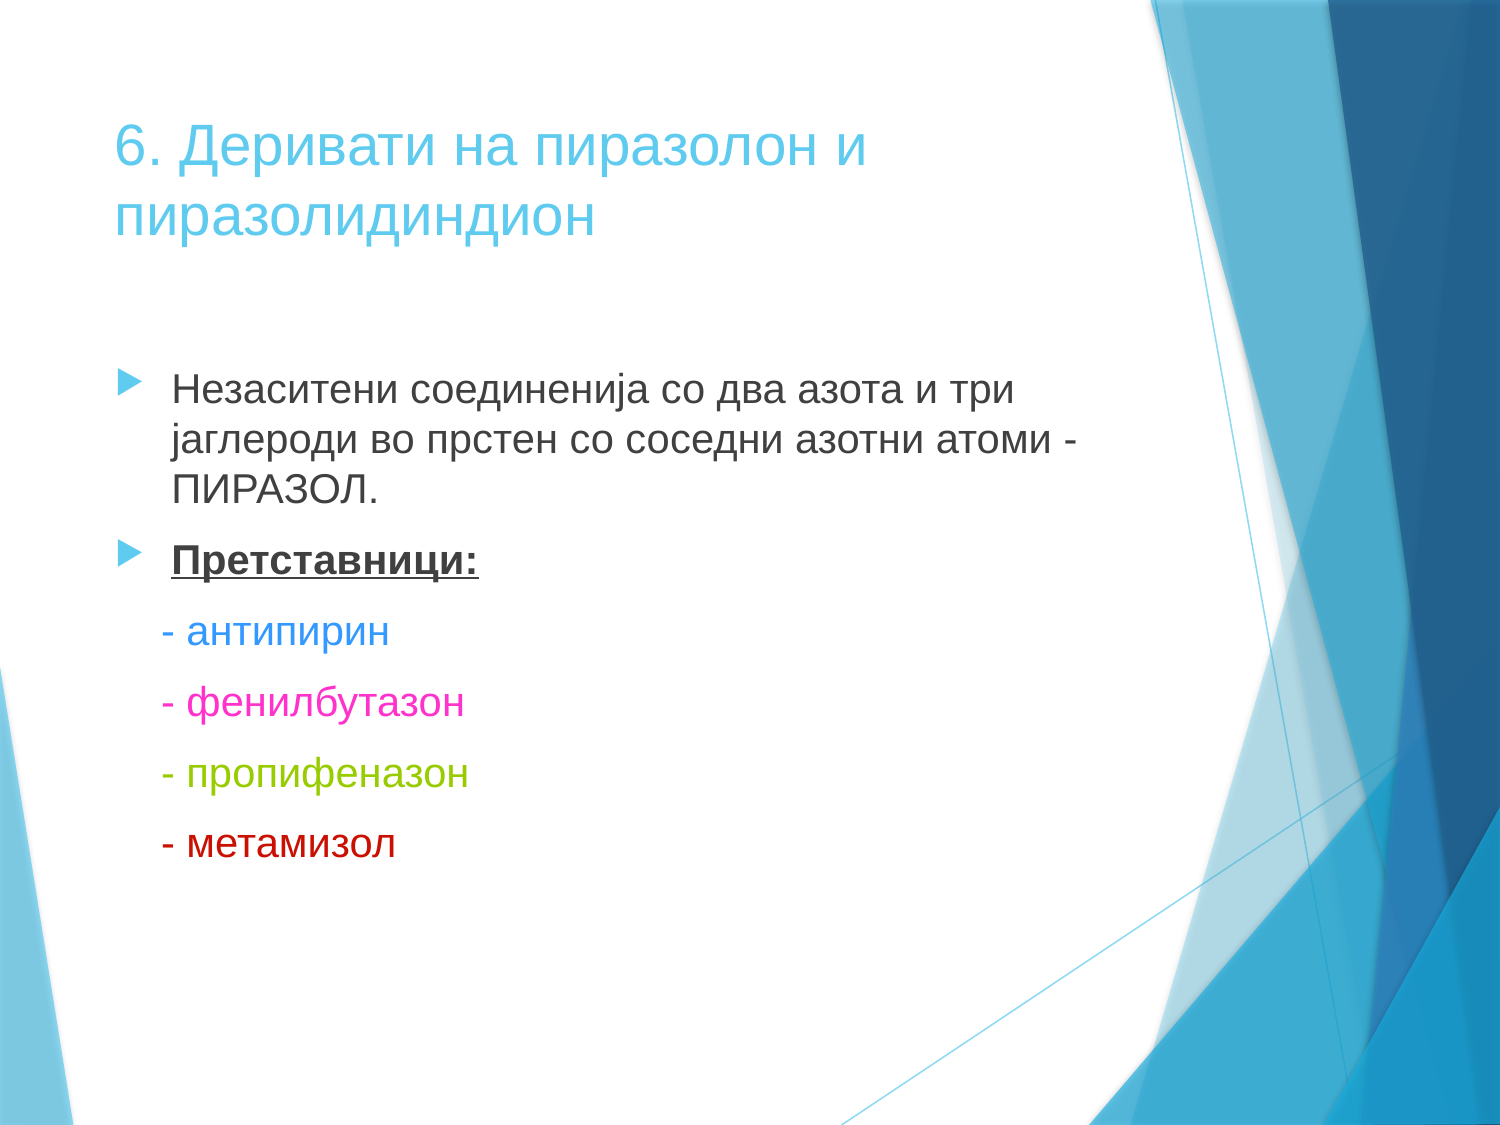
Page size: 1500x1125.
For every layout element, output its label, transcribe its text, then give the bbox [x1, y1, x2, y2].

title 6. Деривати на пиразолон и пиразолидиндион [99, 99, 1142, 317]
list Незаситени соединенија со два азота и три јаглероди во прстен со соседни азотни атоми - ПИРАЗОЛ. Претставници: - антипирин - фенилбутазон - пропифеназон - метамизол [99, 354, 1142, 992]
